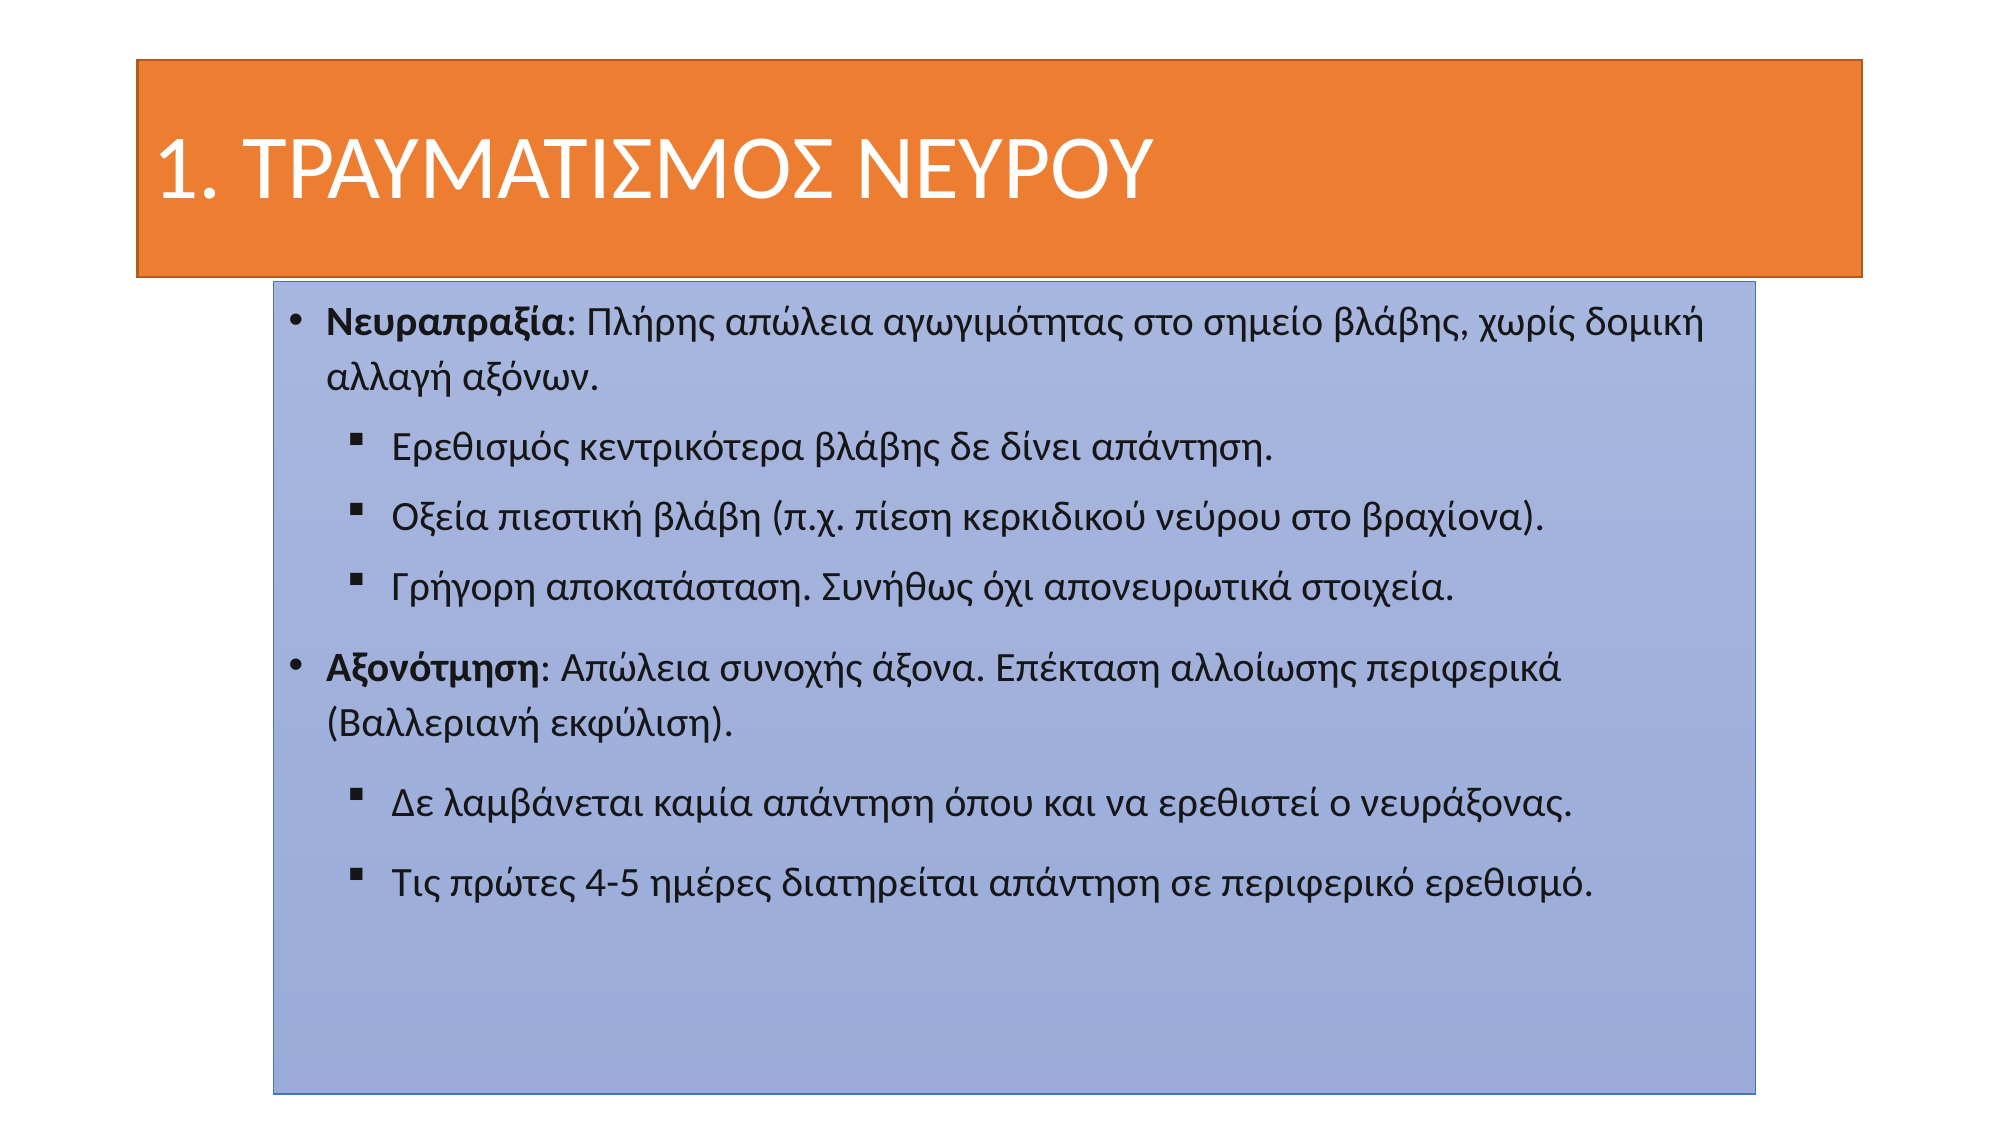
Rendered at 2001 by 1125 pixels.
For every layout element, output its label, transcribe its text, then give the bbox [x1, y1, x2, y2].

title 1. ΤΡΑΥΜΑΤΙΣΜΟΣ ΝΕΥΡΟΥ [136, 59, 1863, 278]
list Νευραπραξία: Πλήρης απώλεια αγωγιμότητας στο σημείο βλάβης, χωρίς δομική αλλαγή αξόνων. Ερεθισμός κεντρικότερα βλάβης δε δίνει απάντηση. Οξεία πιεστική βλάβη (π.χ. πίεση κερκιδικού νεύρου στο βραχίονα). Γρήγορη αποκατάσταση. Συνήθως όχι απονευρωτικά στοιχεία. Αξονότμηση: Απώλεια συνοχής άξονα. Επέκταση αλλοίωσης περιφερικά (Βαλλεριανή εκφύλιση). Δε λαμβάνεται καμία απάντηση όπου και να ερεθιστεί ο νευράξονας. Τις πρώτες 4-5 ημέρες διατηρείται απάντηση σε περιφερικό ερεθισμό. [273, 281, 1756, 1095]
